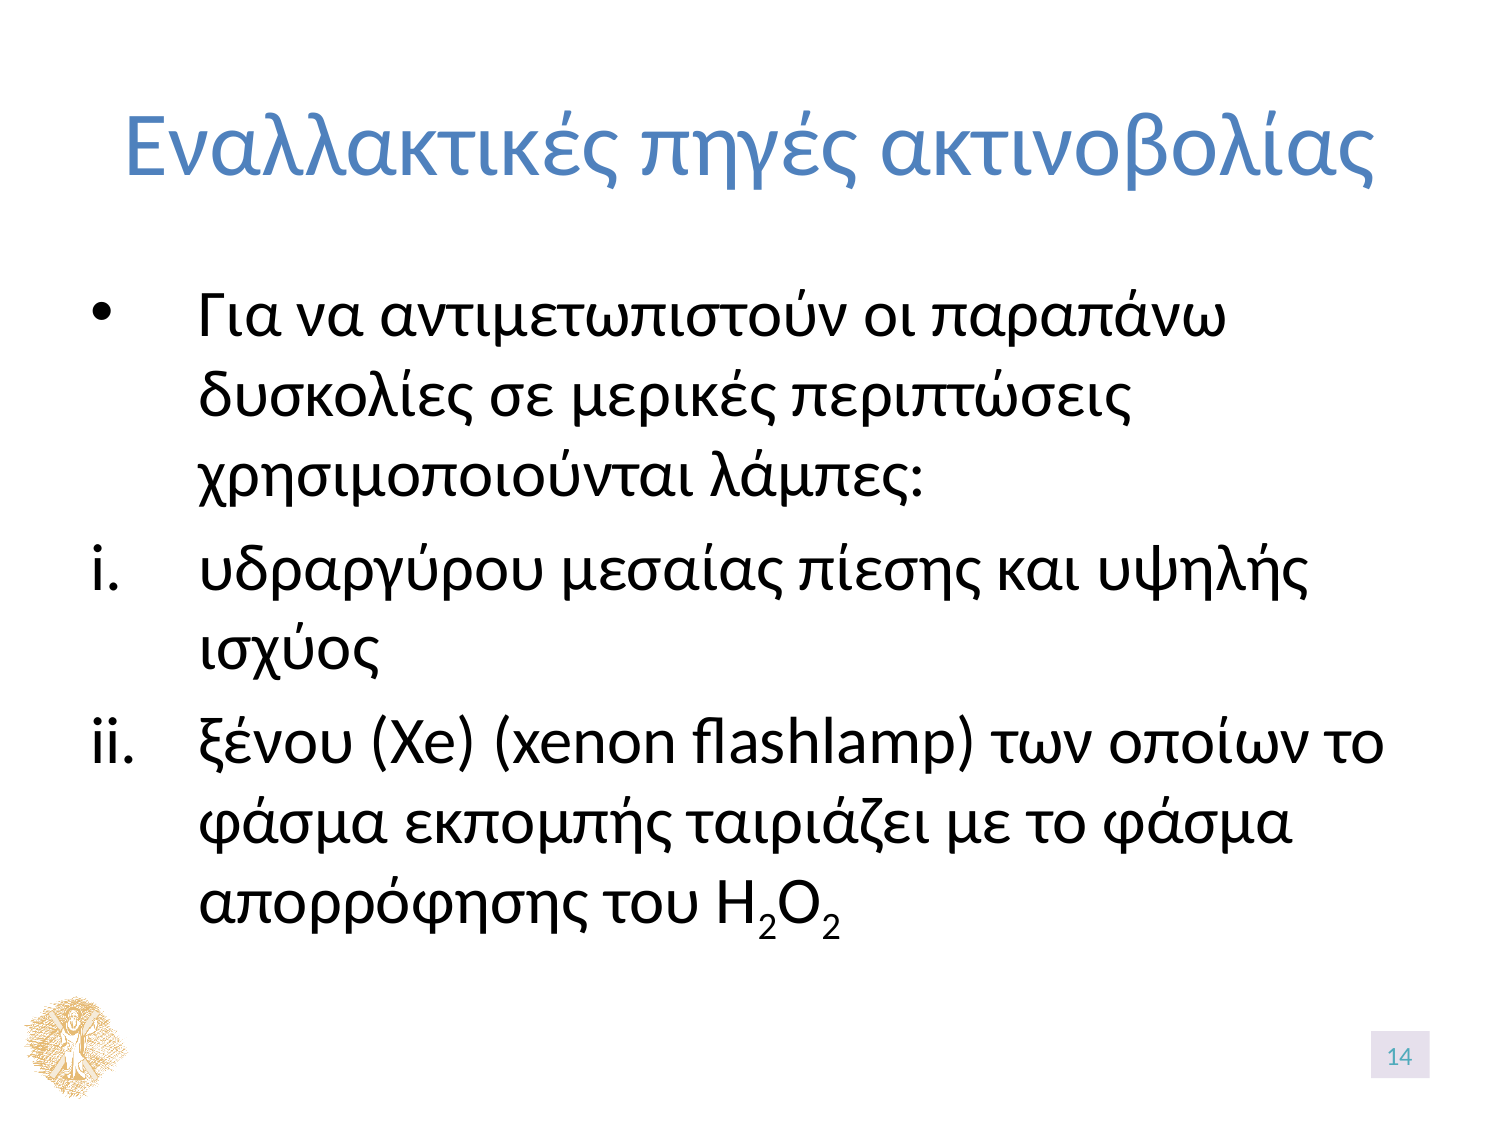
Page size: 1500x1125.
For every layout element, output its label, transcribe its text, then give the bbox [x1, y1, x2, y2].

title Εναλλακτικές πηγές ακτινοβολίας [75, 45, 1425, 233]
text_box 14 [1371, 1031, 1430, 1079]
list Για να αντιμετωπιστούν οι παραπάνω δυσκολίες σε μερικές περιπτώσεις χρησιμοποιούνται λάμπες: υδραργύρου μεσαίας πίεσης και υψηλής ισχύος ξένου (Xe) (xenon flashlamp) των οποίων το φάσμα εκπομπής ταιριάζει με το φάσμα απορρόφησης του Η2Ο2 [75, 262, 1425, 1005]
picture [17, 986, 137, 1103]
